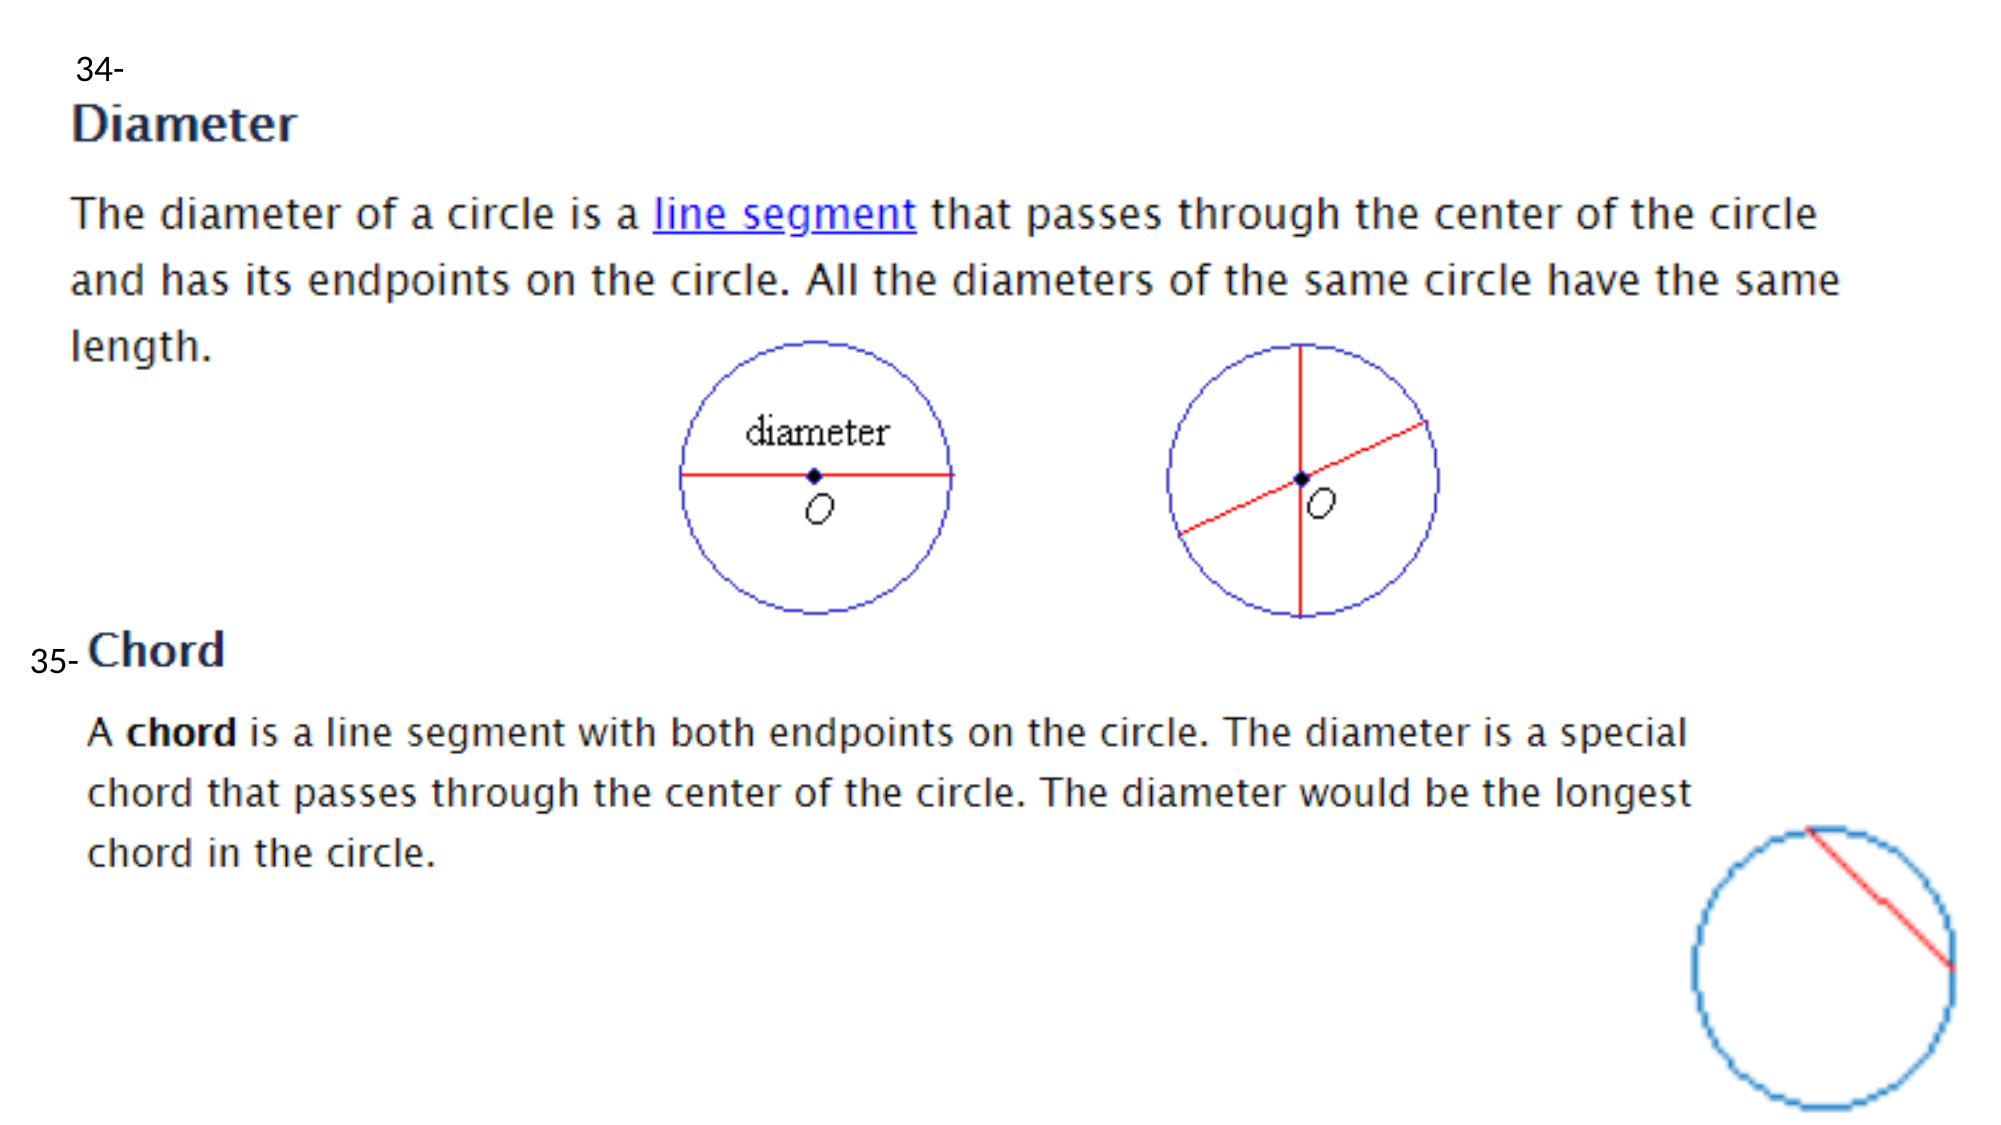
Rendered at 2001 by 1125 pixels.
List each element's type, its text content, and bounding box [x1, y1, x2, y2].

picture [40, 76, 1975, 1120]
text_box 34- [60, 36, 140, 76]
text_box 35- [14, 628, 62, 689]
